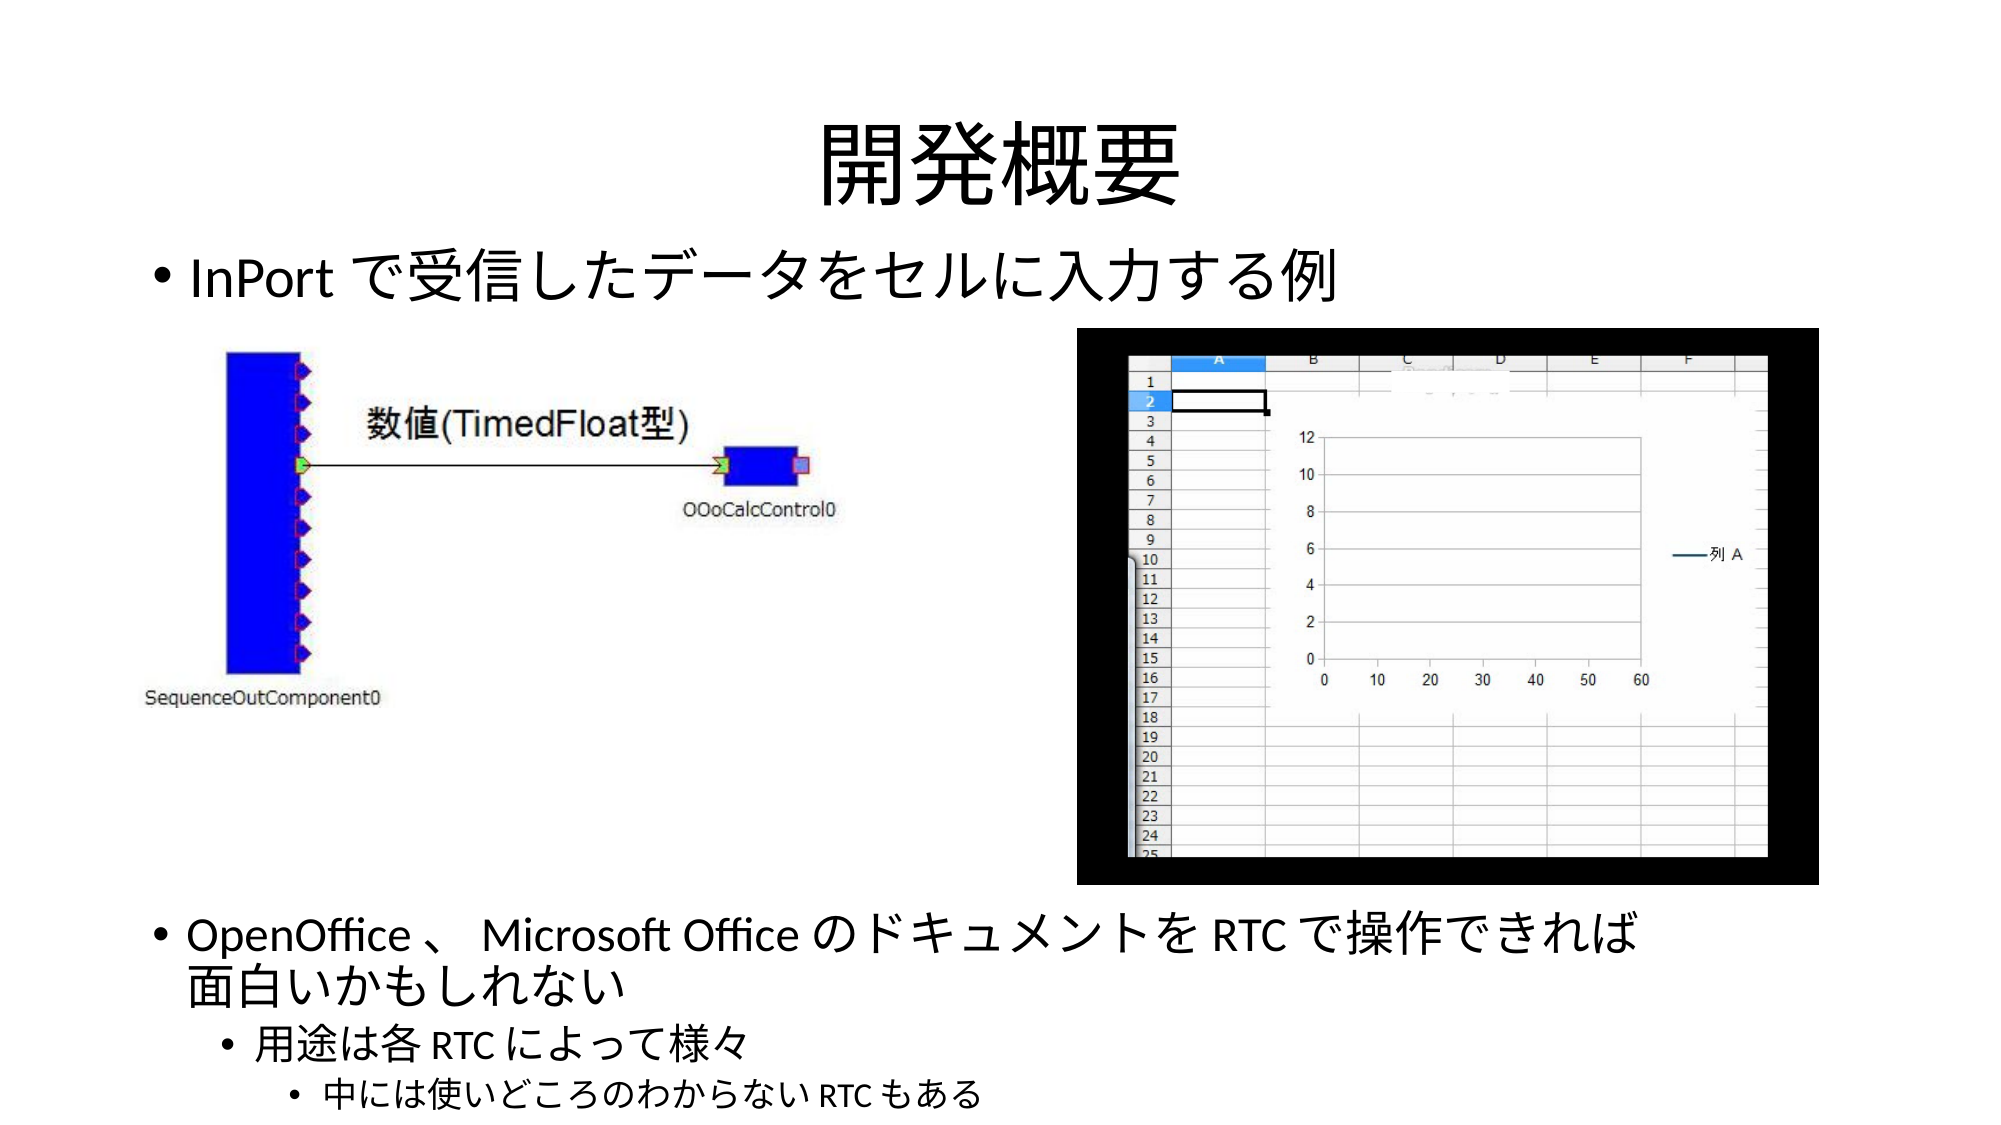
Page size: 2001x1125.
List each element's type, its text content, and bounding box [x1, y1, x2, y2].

list InPortで受信したデータをセルに入力する例 [137, 239, 1863, 363]
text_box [1076, 328, 1819, 886]
picture [137, 327, 877, 708]
title 開発概要 [137, 59, 1863, 239]
text_box OpenOffice、Microsoft OfficeのドキュメントをRTCで操作できれば面白いかもしれない 用途は各RTCによって様々 中には使いどころのわからないRTCもある [137, 902, 1691, 1125]
